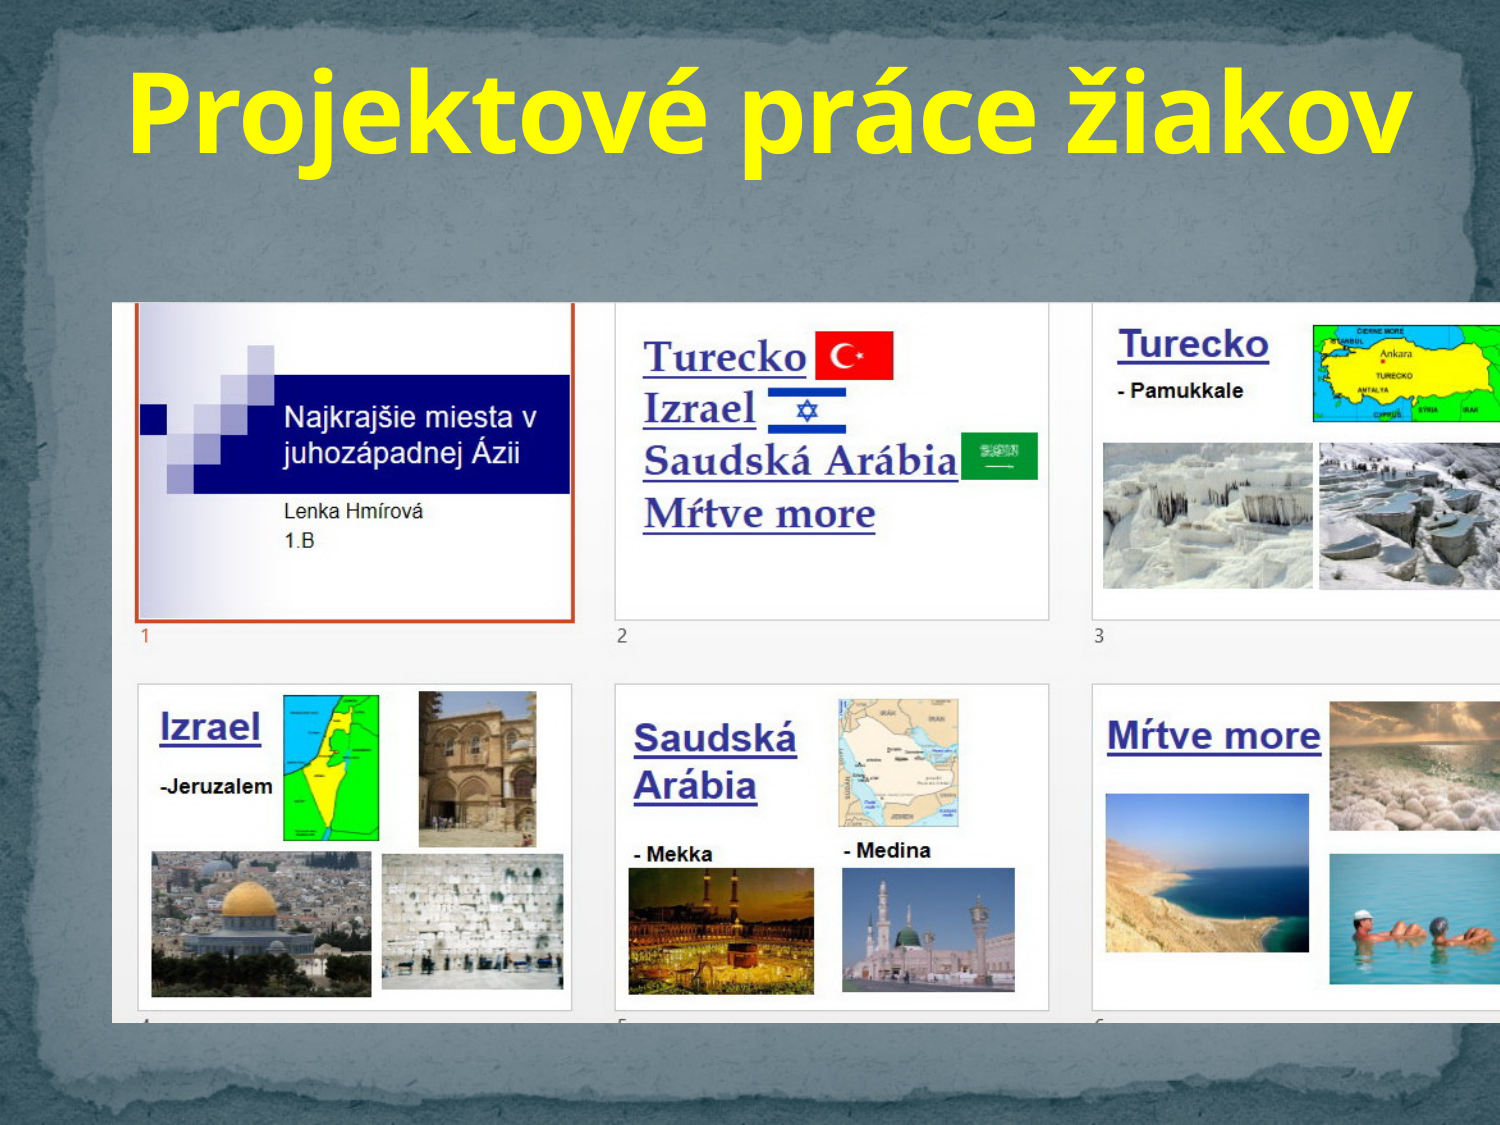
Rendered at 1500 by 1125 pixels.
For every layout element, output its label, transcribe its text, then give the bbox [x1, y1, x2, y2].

picture [112, 302, 1500, 1023]
title Projektové práce žiakov [64, 0, 1473, 184]
